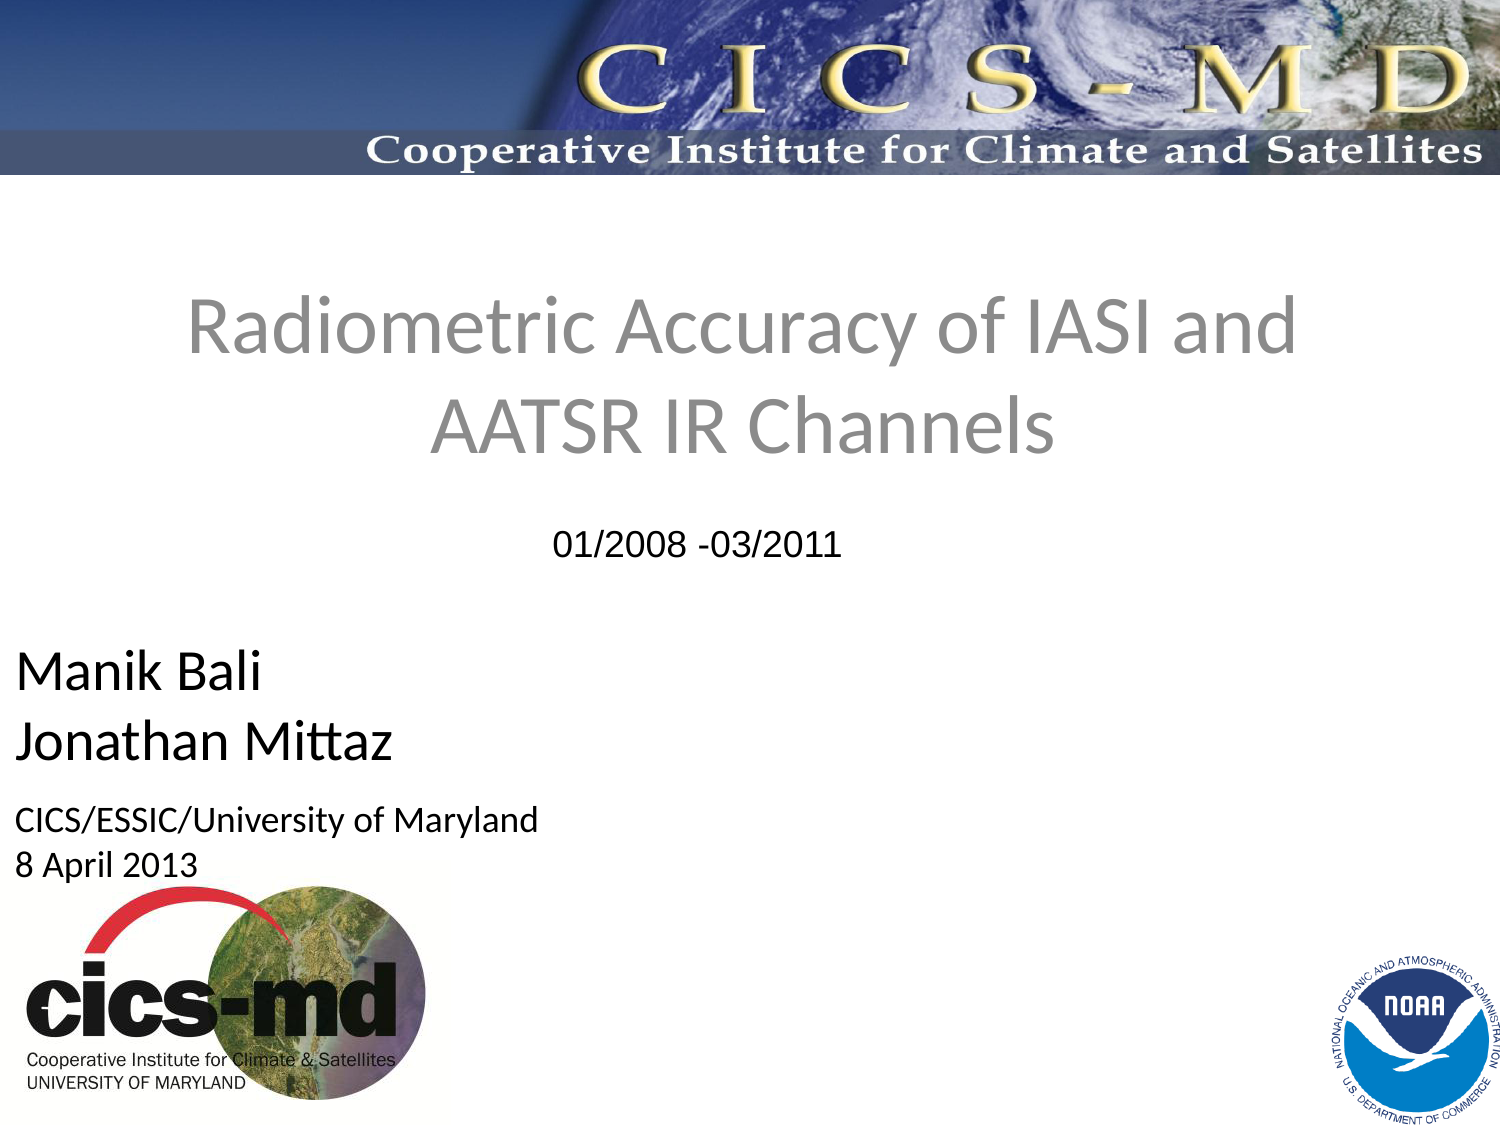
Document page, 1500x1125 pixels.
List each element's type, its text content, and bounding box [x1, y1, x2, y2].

text_box 01/2008 -03/2011 [537, 512, 863, 573]
picture [1330, 955, 1500, 1125]
subtitle Radiometric Accuracy of IASI and AATSR IR Channels [62, 262, 1426, 526]
title Manik Bali Jonathan Mittaz [0, 612, 1238, 792]
picture [0, 0, 1500, 176]
text_box CICS/ESSIC/University of Maryland 8 April 2013 [0, 787, 675, 893]
picture [0, 860, 451, 1125]
